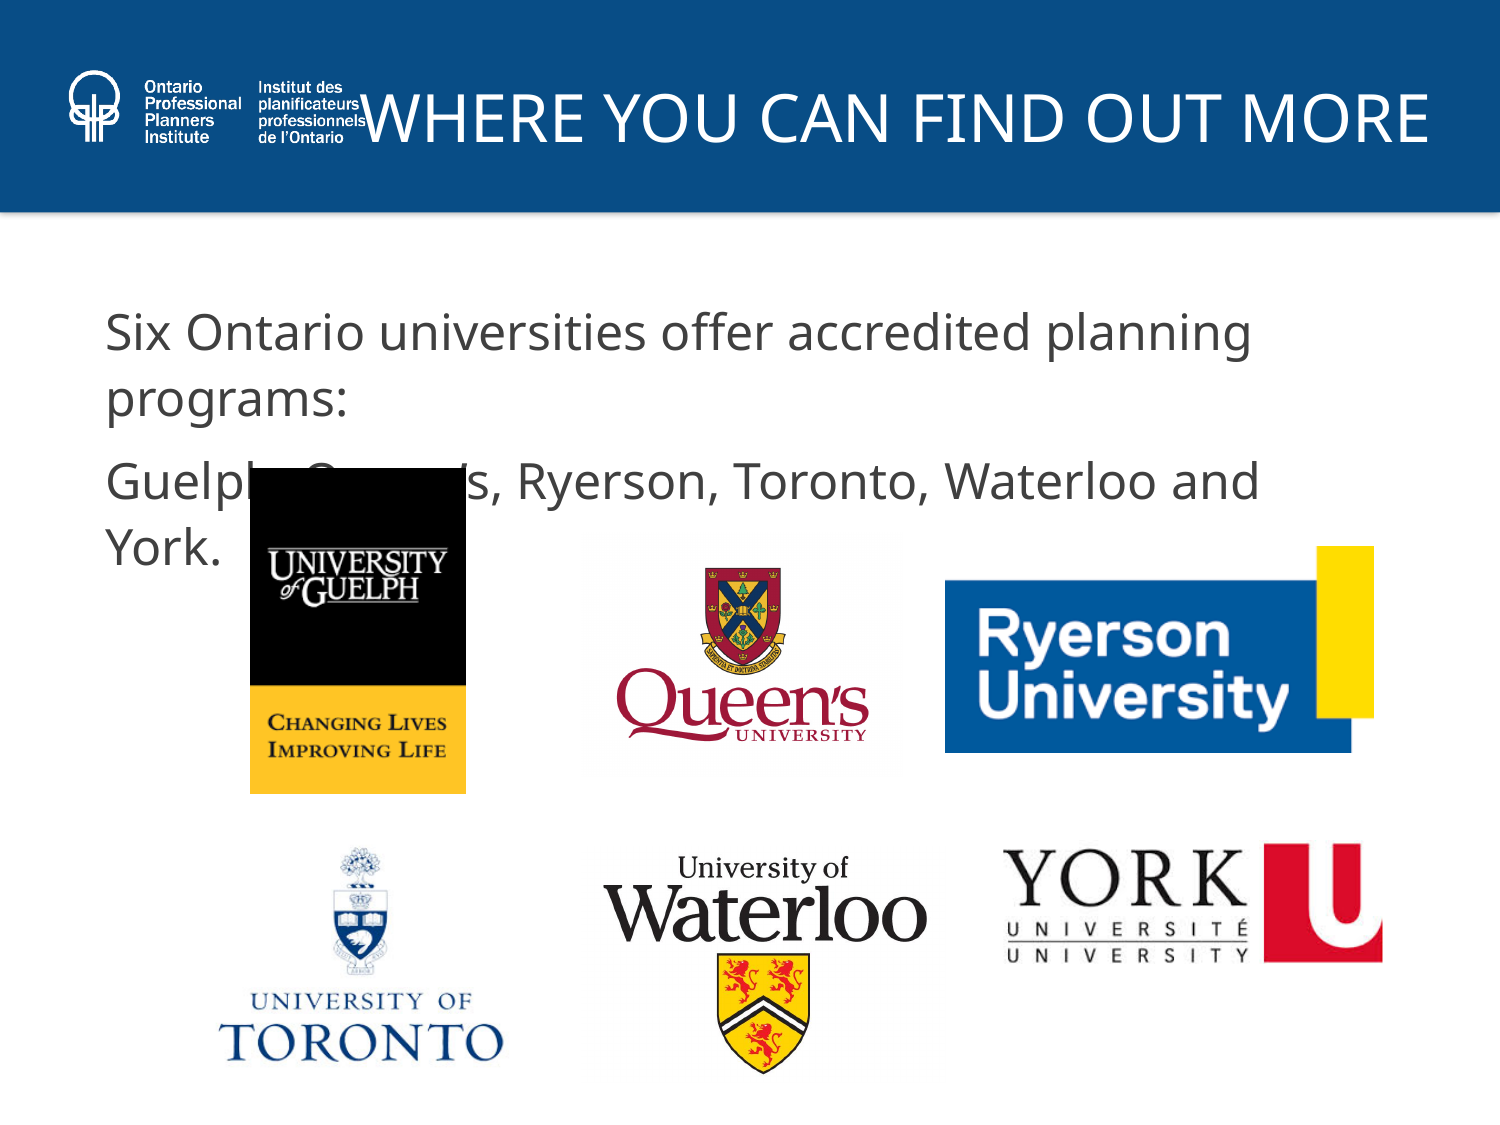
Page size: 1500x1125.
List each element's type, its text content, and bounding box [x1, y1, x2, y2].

picture [945, 545, 1374, 754]
title Where you can find out more [171, 21, 1447, 210]
picture [250, 468, 467, 794]
picture [198, 836, 519, 1074]
list Six Ontario universities offer accredited planning programs: Guelph, Queen’s, Ryerson, Toronto, Waterloo and York. [53, 287, 1388, 1115]
picture [975, 840, 1411, 972]
picture [66, 68, 171, 144]
picture [581, 846, 946, 1084]
picture [581, 532, 903, 778]
